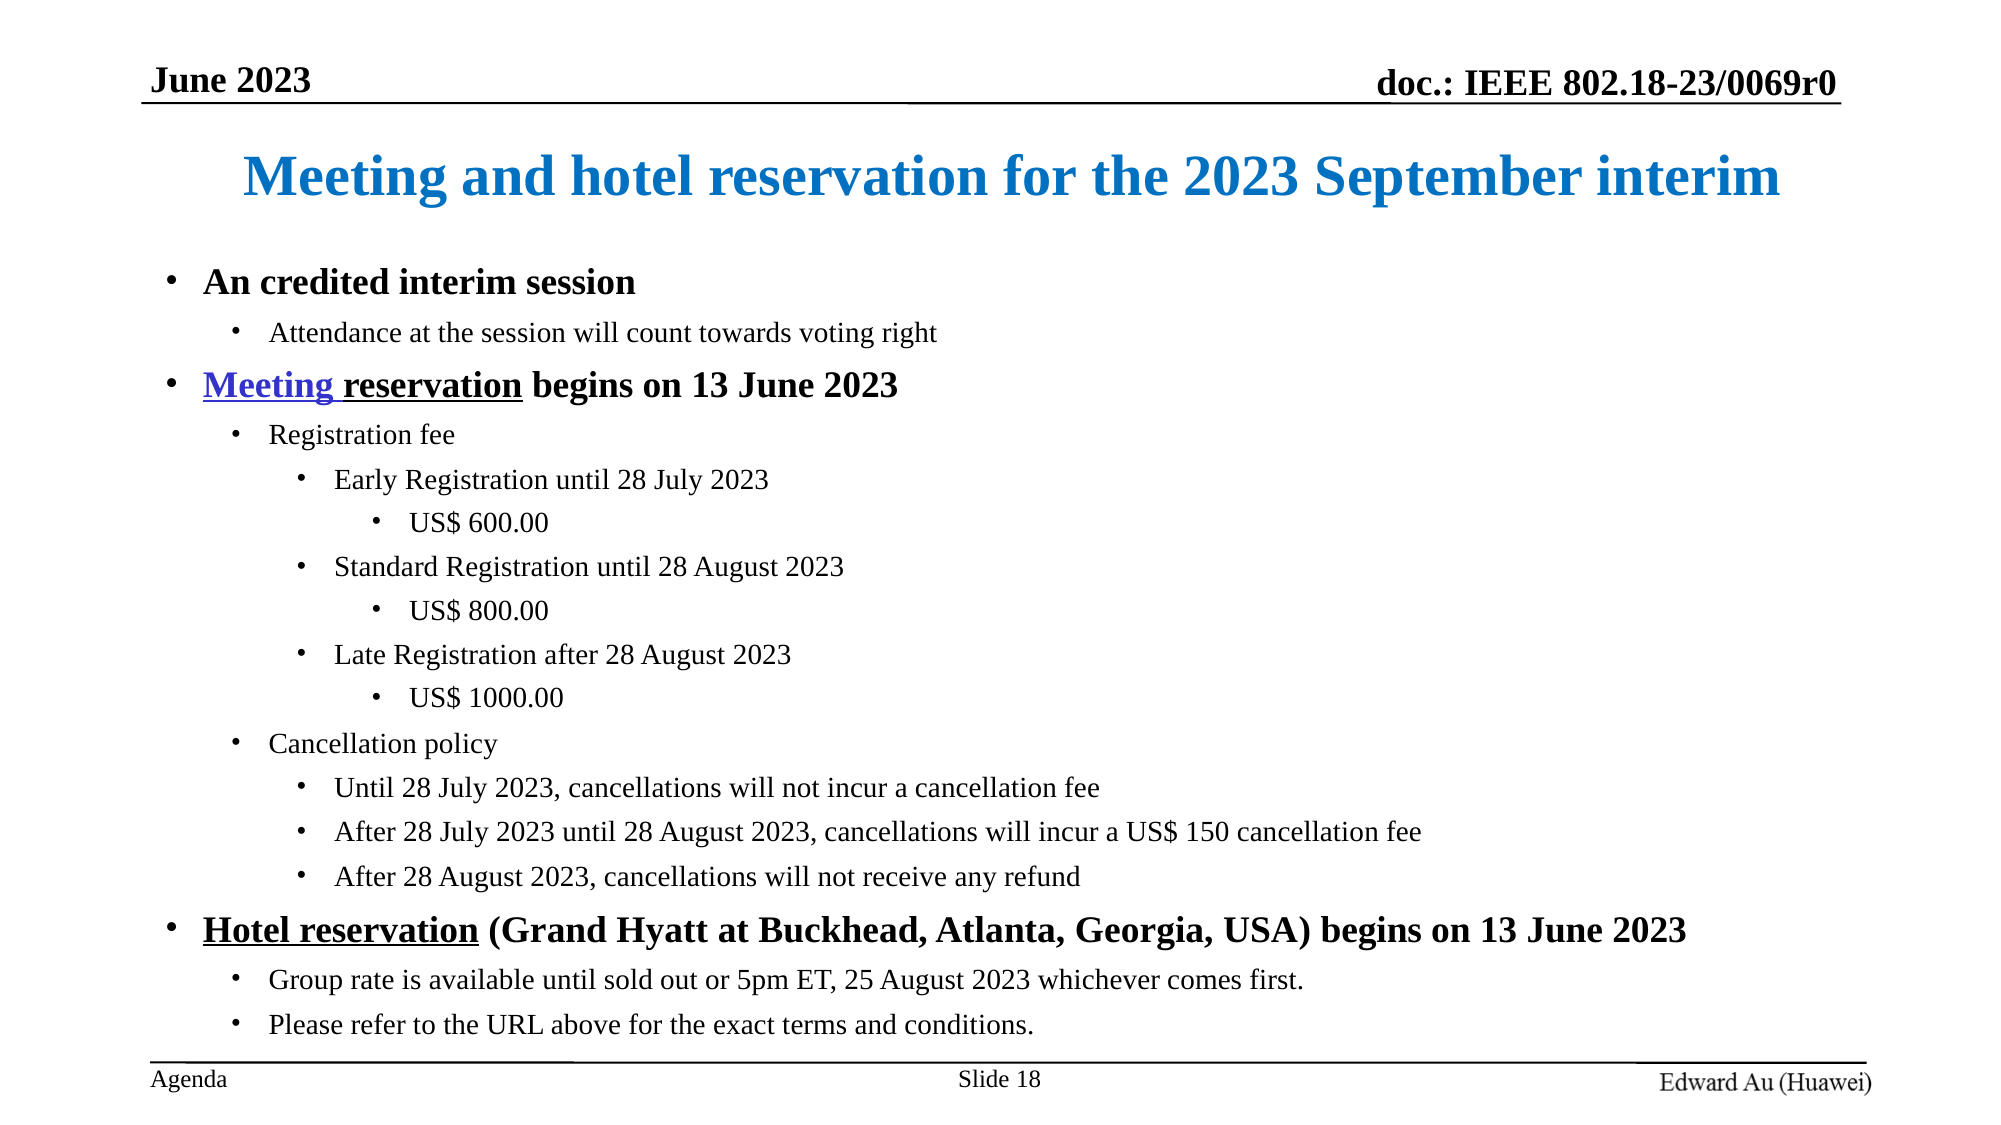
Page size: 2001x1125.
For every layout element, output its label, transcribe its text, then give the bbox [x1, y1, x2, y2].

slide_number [149, 54, 651, 101]
slide_number Slide 18 [933, 1061, 1067, 1123]
list An credited interim session Attendance at the session will count towards voting right Meeting reservation begins on 13 June 2023 Registration fee Early Registration until 28 July 2023 US$ 600.00 Standard Registration until 28 August 2023 US$ 800.00 Late Registration after 28 August 2023 US$ 1000.00 Cancellation policy Until 28 July 2023, cancellations will not incur a cancellation fee After 28 July 2023 until 28 August 2023, cancellations will incur a US$ 150 cancellation fee After 28 August 2023, cancellations will not receive any refund Hotel reservation (Grand Hyatt at Buckhead, Atlanta, Georgia, USA) begins on 13 June 2023 Group rate is available until sold out or 5pm ET, 25 August 2023 whichever comes first. Please refer to the URL above for the exact terms and conditions. [149, 249, 1844, 1059]
picture [1174, 1058, 1887, 1113]
title Meeting and hotel reservation for the 2023 September interim [162, 99, 1864, 246]
